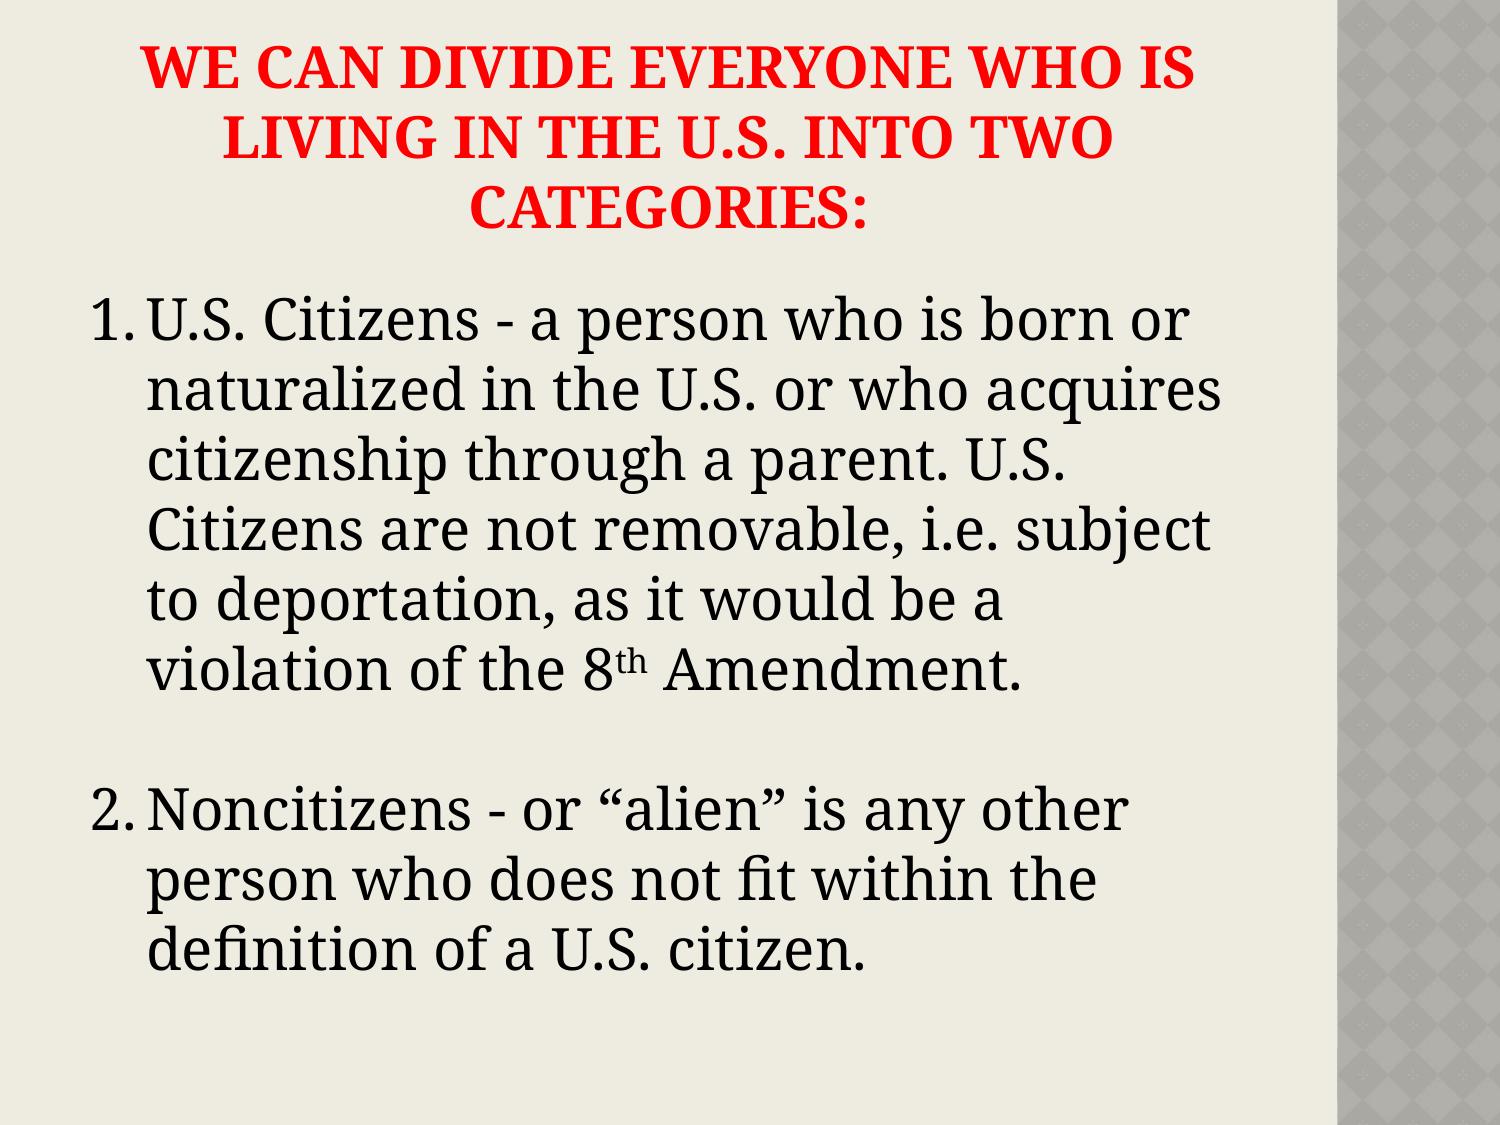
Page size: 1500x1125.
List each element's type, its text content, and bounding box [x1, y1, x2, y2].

title We can divide everyone who is living in the U.S. into two categories: [75, 52, 1263, 240]
text_box U.S. Citizens - a person who is born or naturalized in the U.S. or who acquires citizenship through a parent. U.S. Citizens are not removable, i.e. subject to deportation, as it would be a violation of the 8th Amendment. Noncitizens - or “alien” is any other person who does not fit within the definition of a U.S. citizen. [74, 274, 1279, 990]
